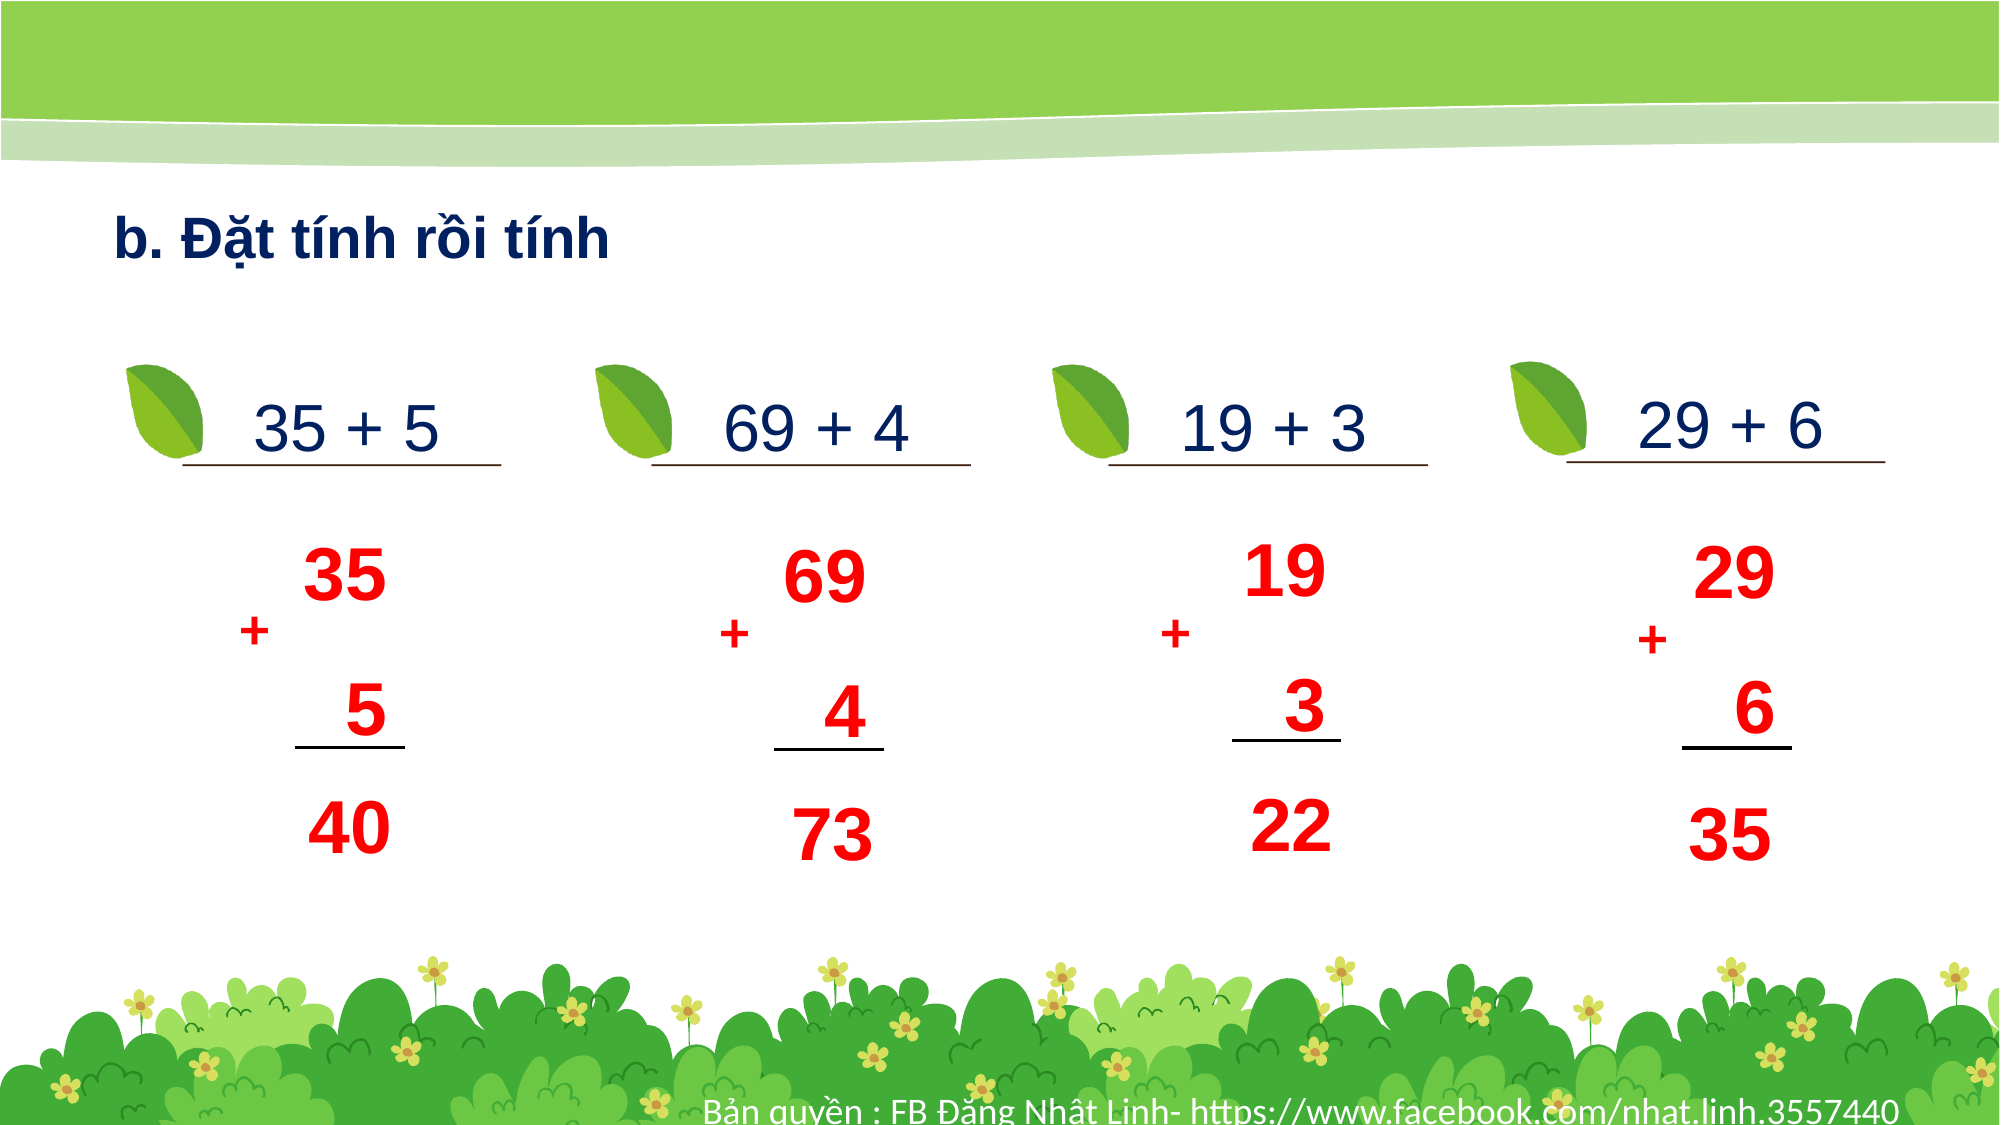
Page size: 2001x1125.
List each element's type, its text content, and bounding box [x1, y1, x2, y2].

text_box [519, 475, 1014, 965]
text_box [0, 956, 1999, 1125]
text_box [96, 336, 502, 472]
text_box [0, 0, 2000, 128]
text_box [1022, 336, 1429, 469]
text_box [1429, 470, 1867, 965]
text_box b. Đặt tính rồi tính [98, 192, 627, 278]
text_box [40, 472, 534, 968]
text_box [1480, 333, 1886, 502]
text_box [979, 469, 1439, 956]
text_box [565, 336, 972, 475]
text_box [0, 104, 2000, 169]
